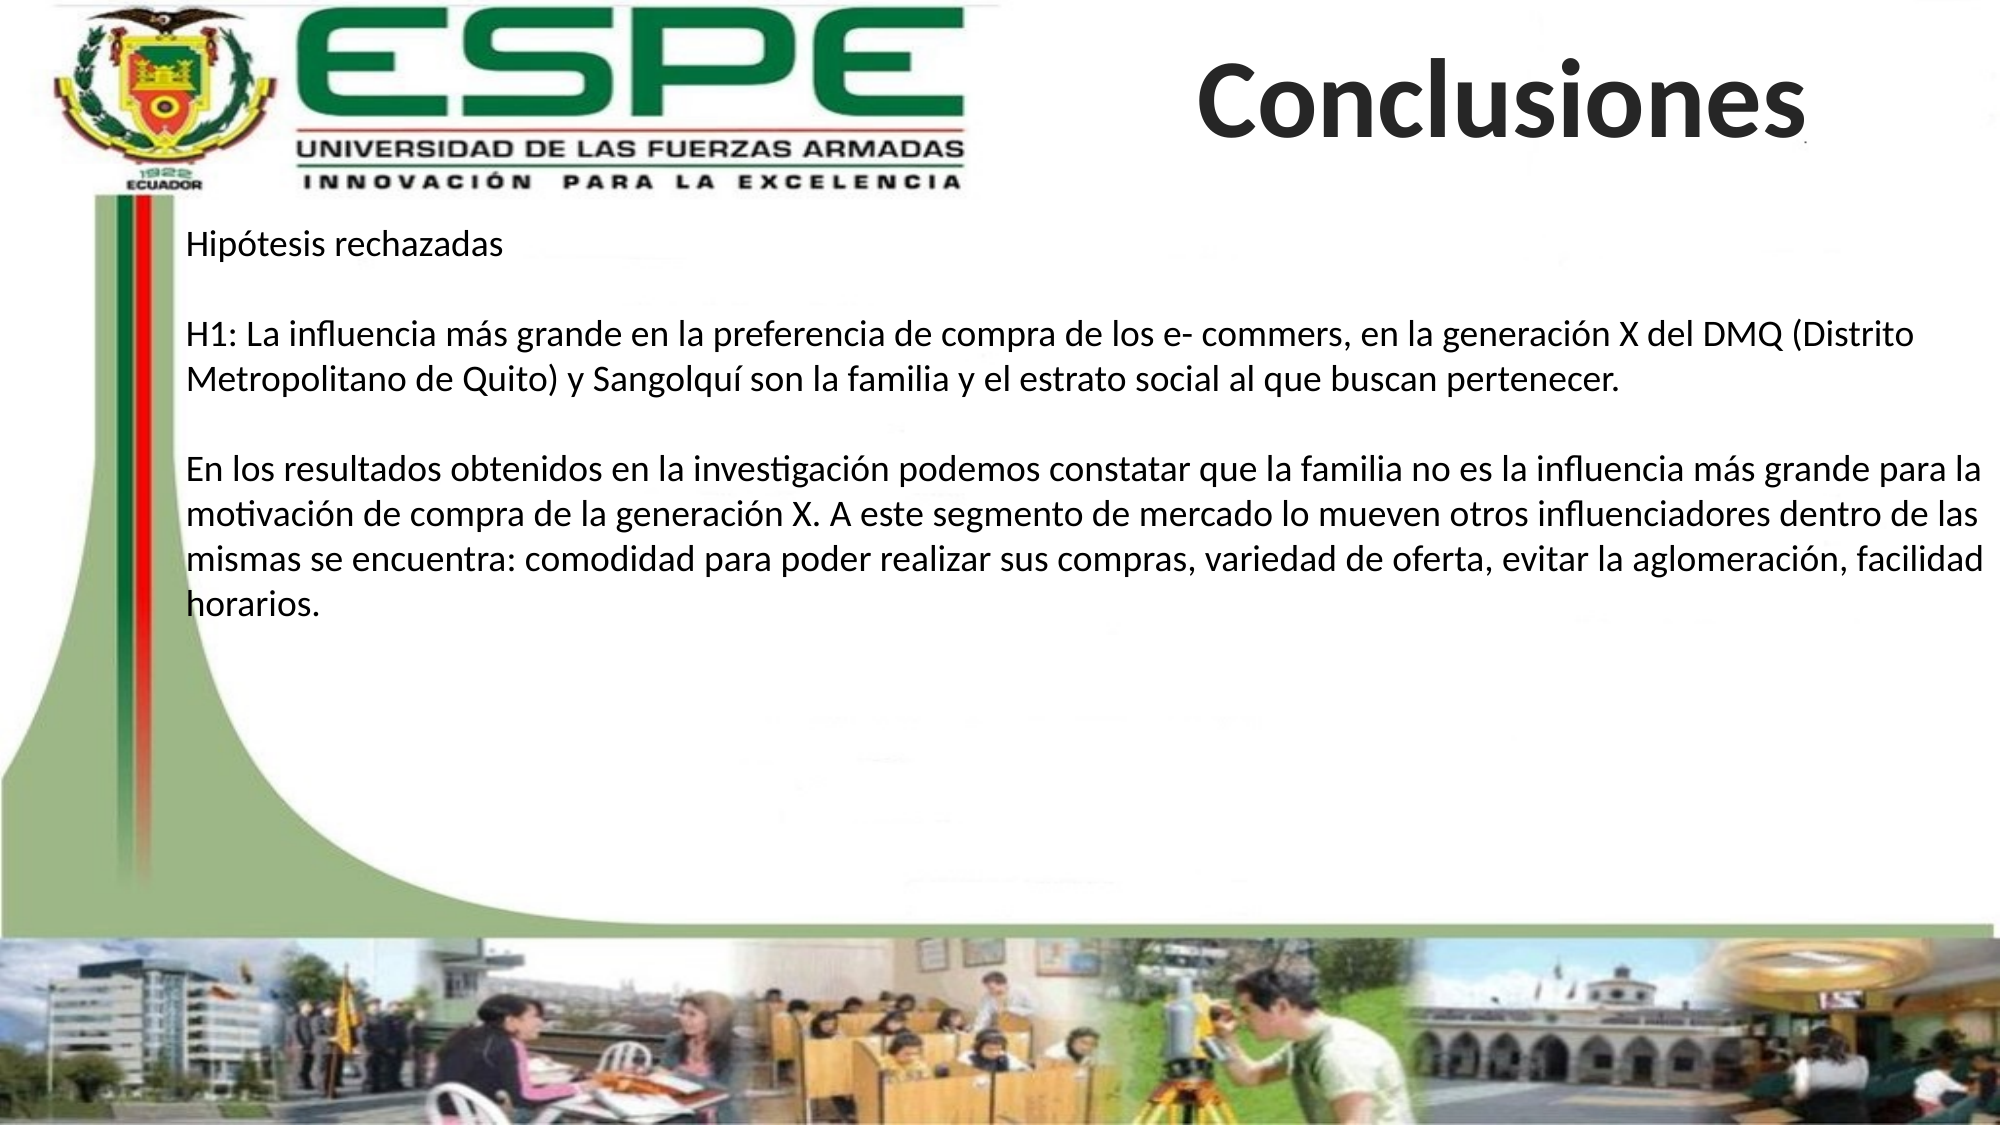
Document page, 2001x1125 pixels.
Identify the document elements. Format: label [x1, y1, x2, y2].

list [0, 0, 2000, 1125]
